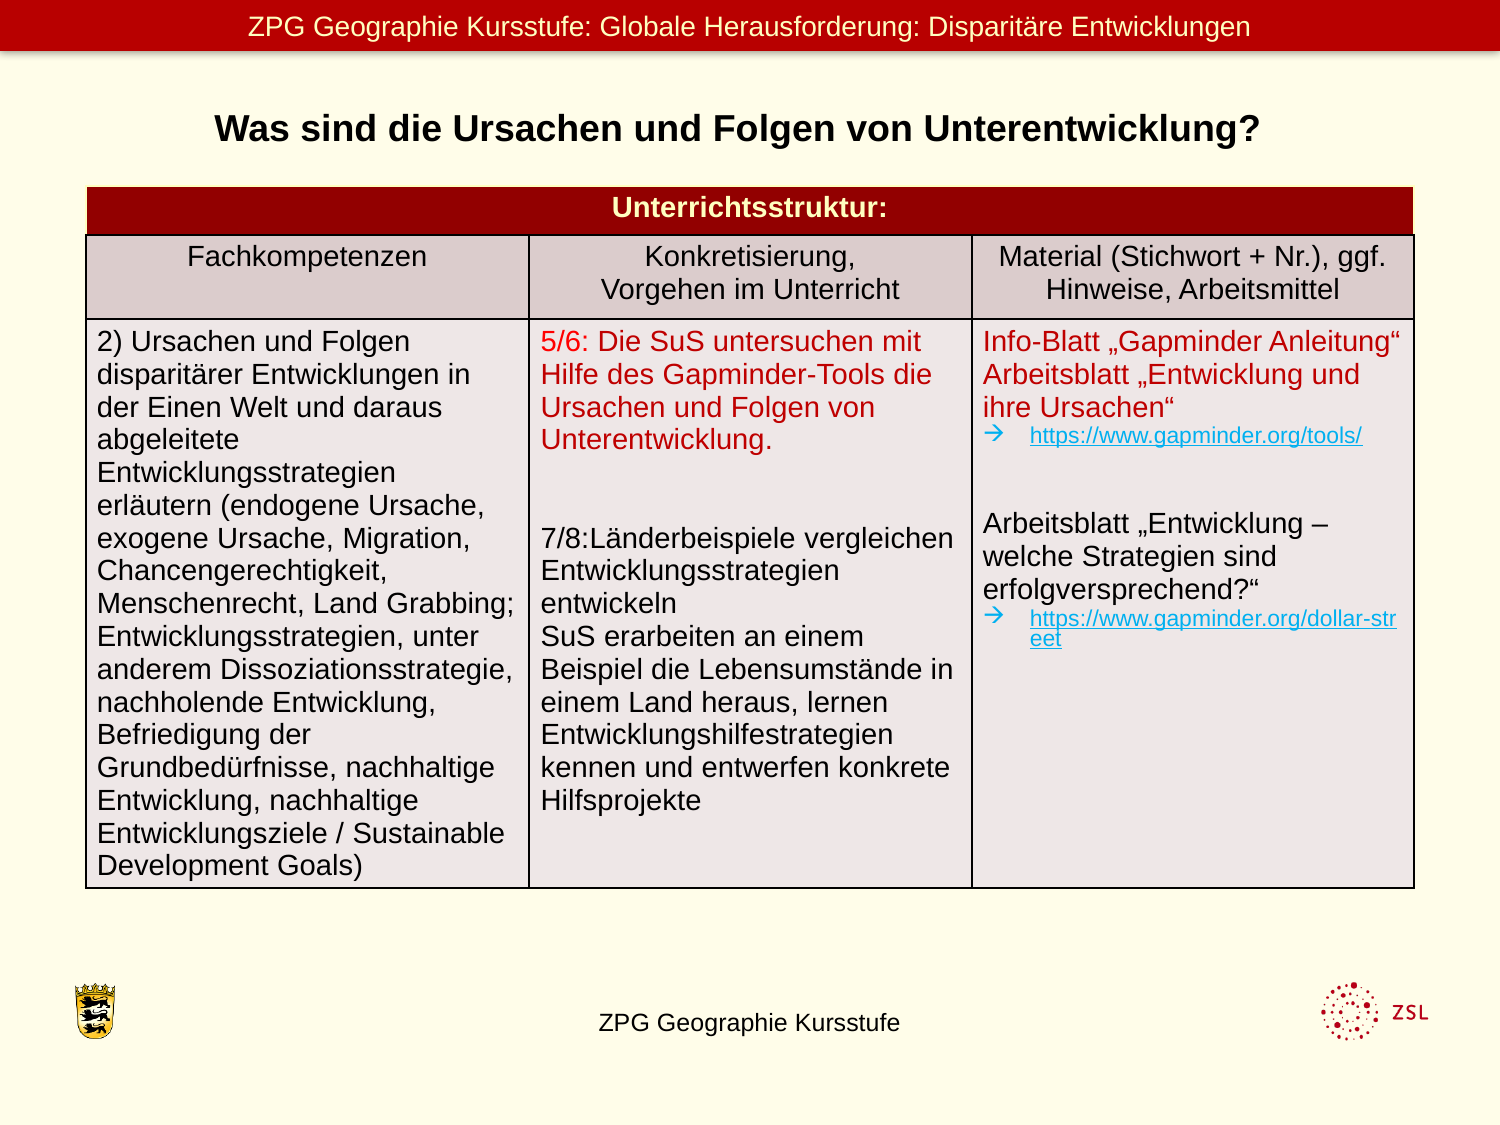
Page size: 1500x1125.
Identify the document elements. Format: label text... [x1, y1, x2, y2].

table_cell 2) Ursachen und Folgen disparitärer Entwicklungen in der Einen Welt und daraus abgeleitete Entwicklungsstrategien erläutern (endogene Ursache, exogene Ursache, Migration, Chancengerechtigkeit, Menschenrecht, Land Grabbing; Entwicklungsstrategien, unter anderem Dissoziationsstrategie, nachholende Entwicklung, Befriedigung der Grundbedürfnisse, nachhaltige Entwicklung, nachhaltige Entwicklungsziele / Sustainable Development Goals) [87, 320, 528, 887]
picture [73, 981, 117, 1041]
picture [1320, 981, 1429, 1041]
text_box Was sind die Ursachen und Folgen von Unterentwicklung? [199, 96, 1316, 157]
table_cell Konkretisierung, Vorgehen im Unterricht [530, 256, 971, 318]
table_cell 5/6: Die SuS untersuchen mit Hilfe des Gapminder-Tools die Ursachen und Folgen von Unterentwicklung. 7/8:Länderbeispiele vergleichen Entwicklungsstrategien entwickeln SuS erarbeiten an einem Beispiel die Lebensumstände in einem Land heraus, lernen Entwicklungshilfestrategien kennen und entwerfen konkrete Hilfsprojekte [530, 320, 971, 887]
table_cell Material (Stichwort + Nr.), ggf. Hinweise, Arbeitsmittel [973, 236, 1413, 318]
table_header Unterrichtsstruktur: [87, 187, 1413, 234]
text_box [103, 217, 1397, 256]
table_cell Info-Blatt „Gapminder Anleitung“ Arbeitsblatt „Entwicklung und ihre Ursachen“ https://www.gapminder.org/tools/ Arbeitsblatt „Entwicklung –welche Strategien sind erfolgversprechend?“ https://www.gapminder.org/dollar-street [973, 320, 1413, 887]
table_cell Fachkompetenzen [87, 236, 528, 318]
